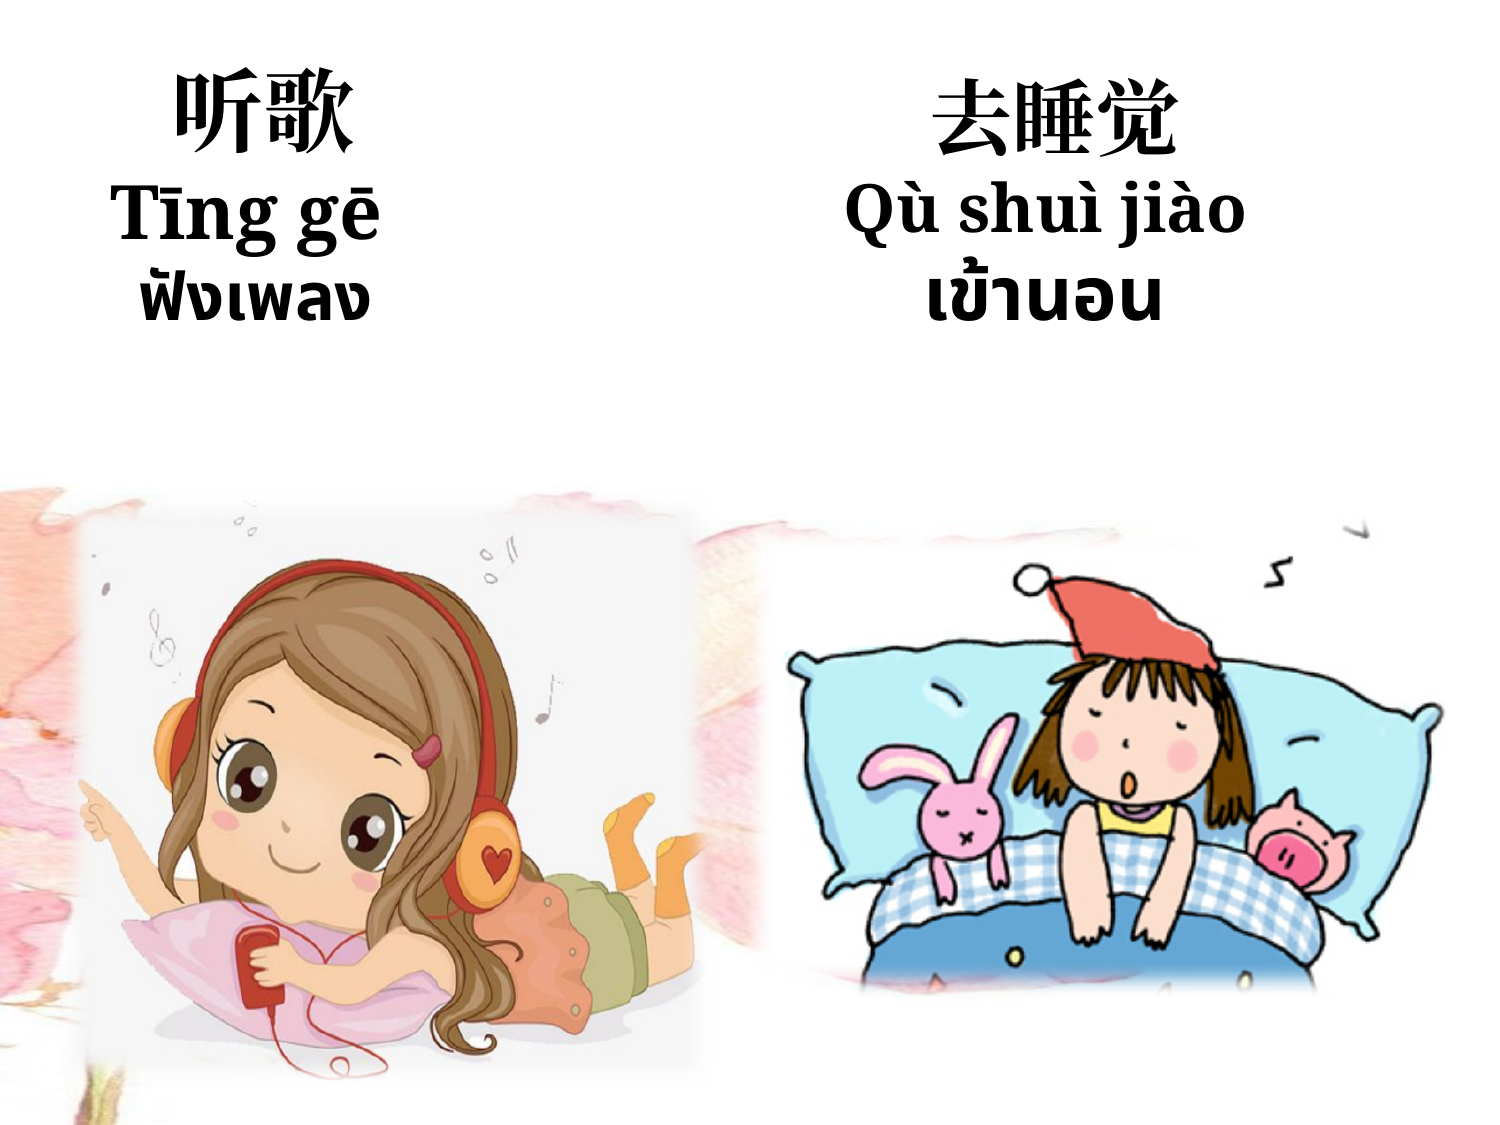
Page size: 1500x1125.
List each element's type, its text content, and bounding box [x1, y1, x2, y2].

text_box 听歌 Tīng gē ฟังเพลง [46, 46, 481, 342]
text_box 去睡觉 Qù shuì jiào เข้านอน [679, 58, 1430, 344]
picture [0, 0, 1500, 1125]
